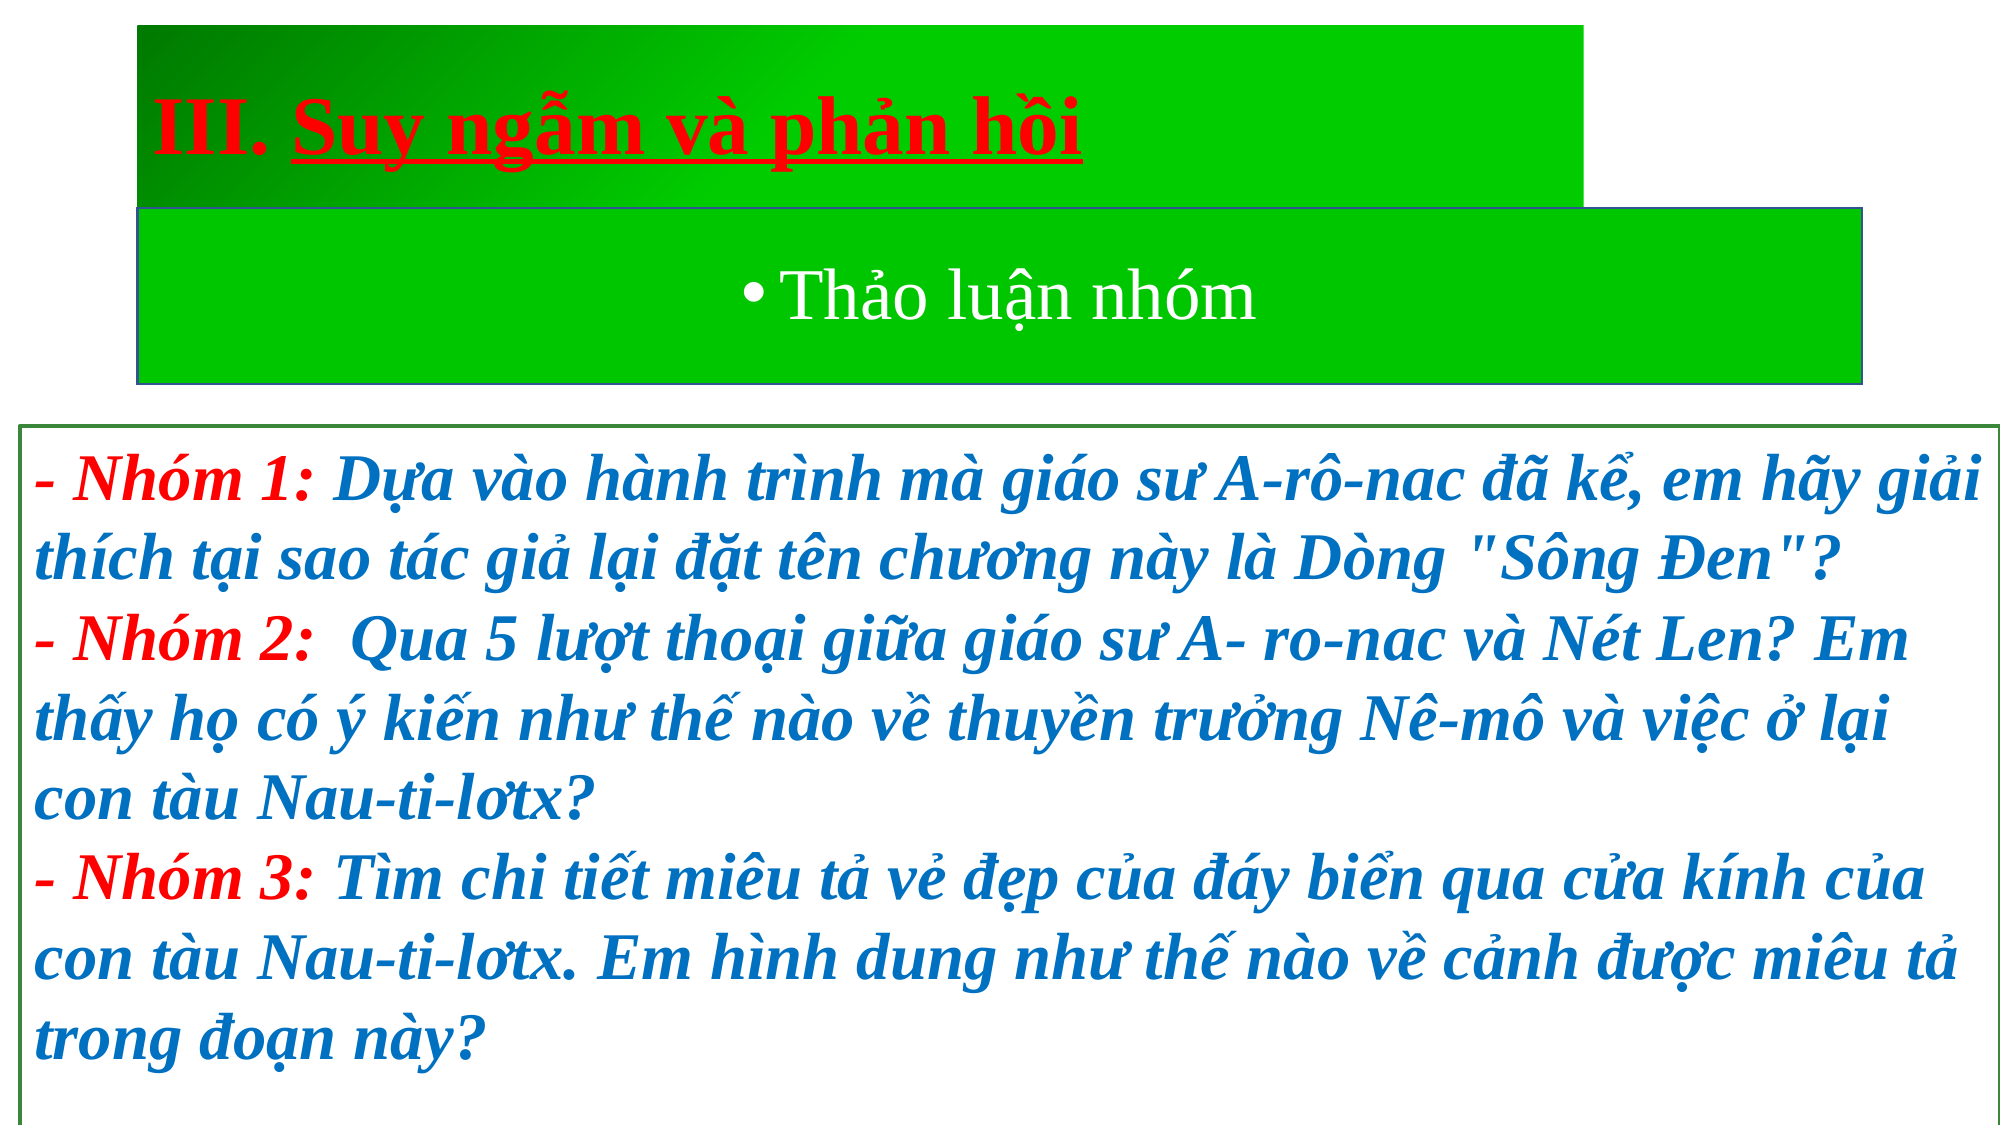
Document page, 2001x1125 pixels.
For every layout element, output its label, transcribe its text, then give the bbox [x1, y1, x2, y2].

title III. Suy ngẫm và phản hồi [137, 25, 1584, 207]
list Thảo luận nhóm [136, 207, 1863, 385]
text_box - Nhóm 1: Dựa vào hành trình mà giáo sư A-rô-nac đã kể, em hãy giải thích tại sao tác giả lại đặt tên chương này là Dòng "Sông Đen"? - Nhóm 2: Qua 5 lượt thoại giữa giáo sư A- ro-nac và Nét Len? Em thấy họ có ý kiến như thế nào về thuyền trưởng Nê-mô và việc ở lại con tàu Nau-ti-lơtx? - Nhóm 3: Tìm chi tiết miêu tả vẻ đẹp của đáy biển qua cửa kính của con tàu Nau-ti-lơtx. Em hình dung như thế nào về cảnh được miêu tả trong đoạn này? [19, 426, 2000, 1125]
